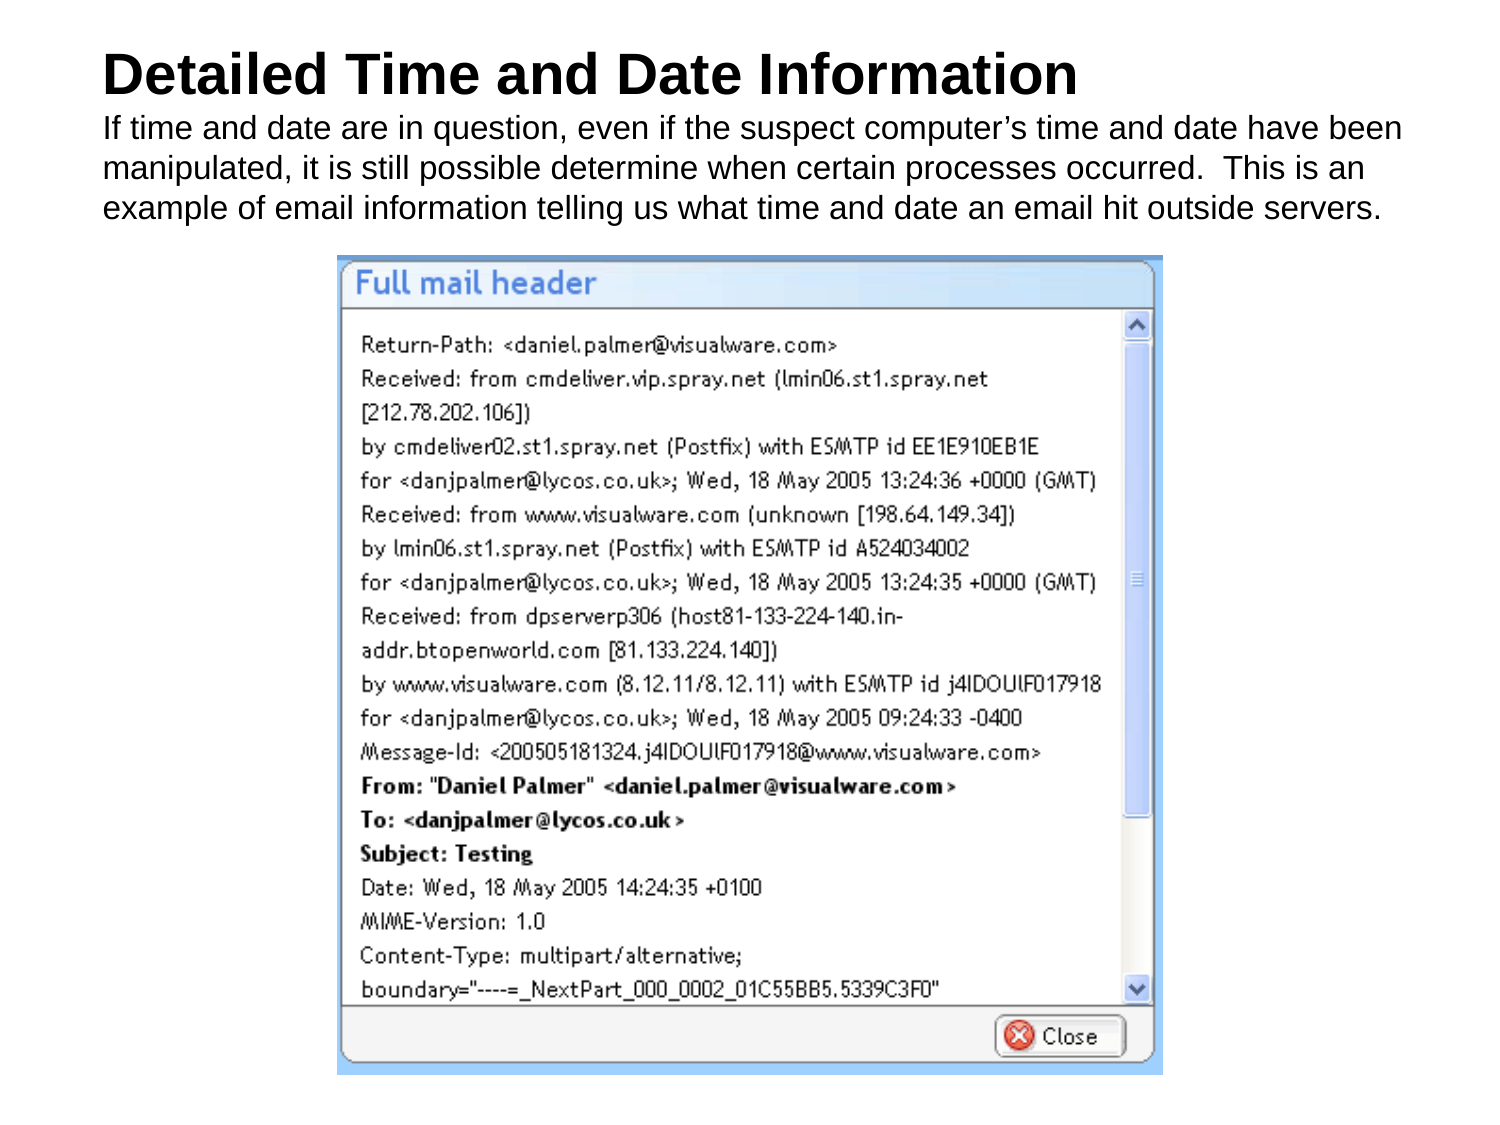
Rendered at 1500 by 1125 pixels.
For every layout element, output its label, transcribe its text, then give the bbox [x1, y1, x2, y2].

title Detailed Time and Date Information If time and date are in question, even if the suspect computer’s time and date have been manipulated, it is still possible determine when certain processes occurred. This is an example of email information telling us what time and date an email hit outside servers. [87, 37, 1438, 225]
picture [337, 255, 1163, 1076]
